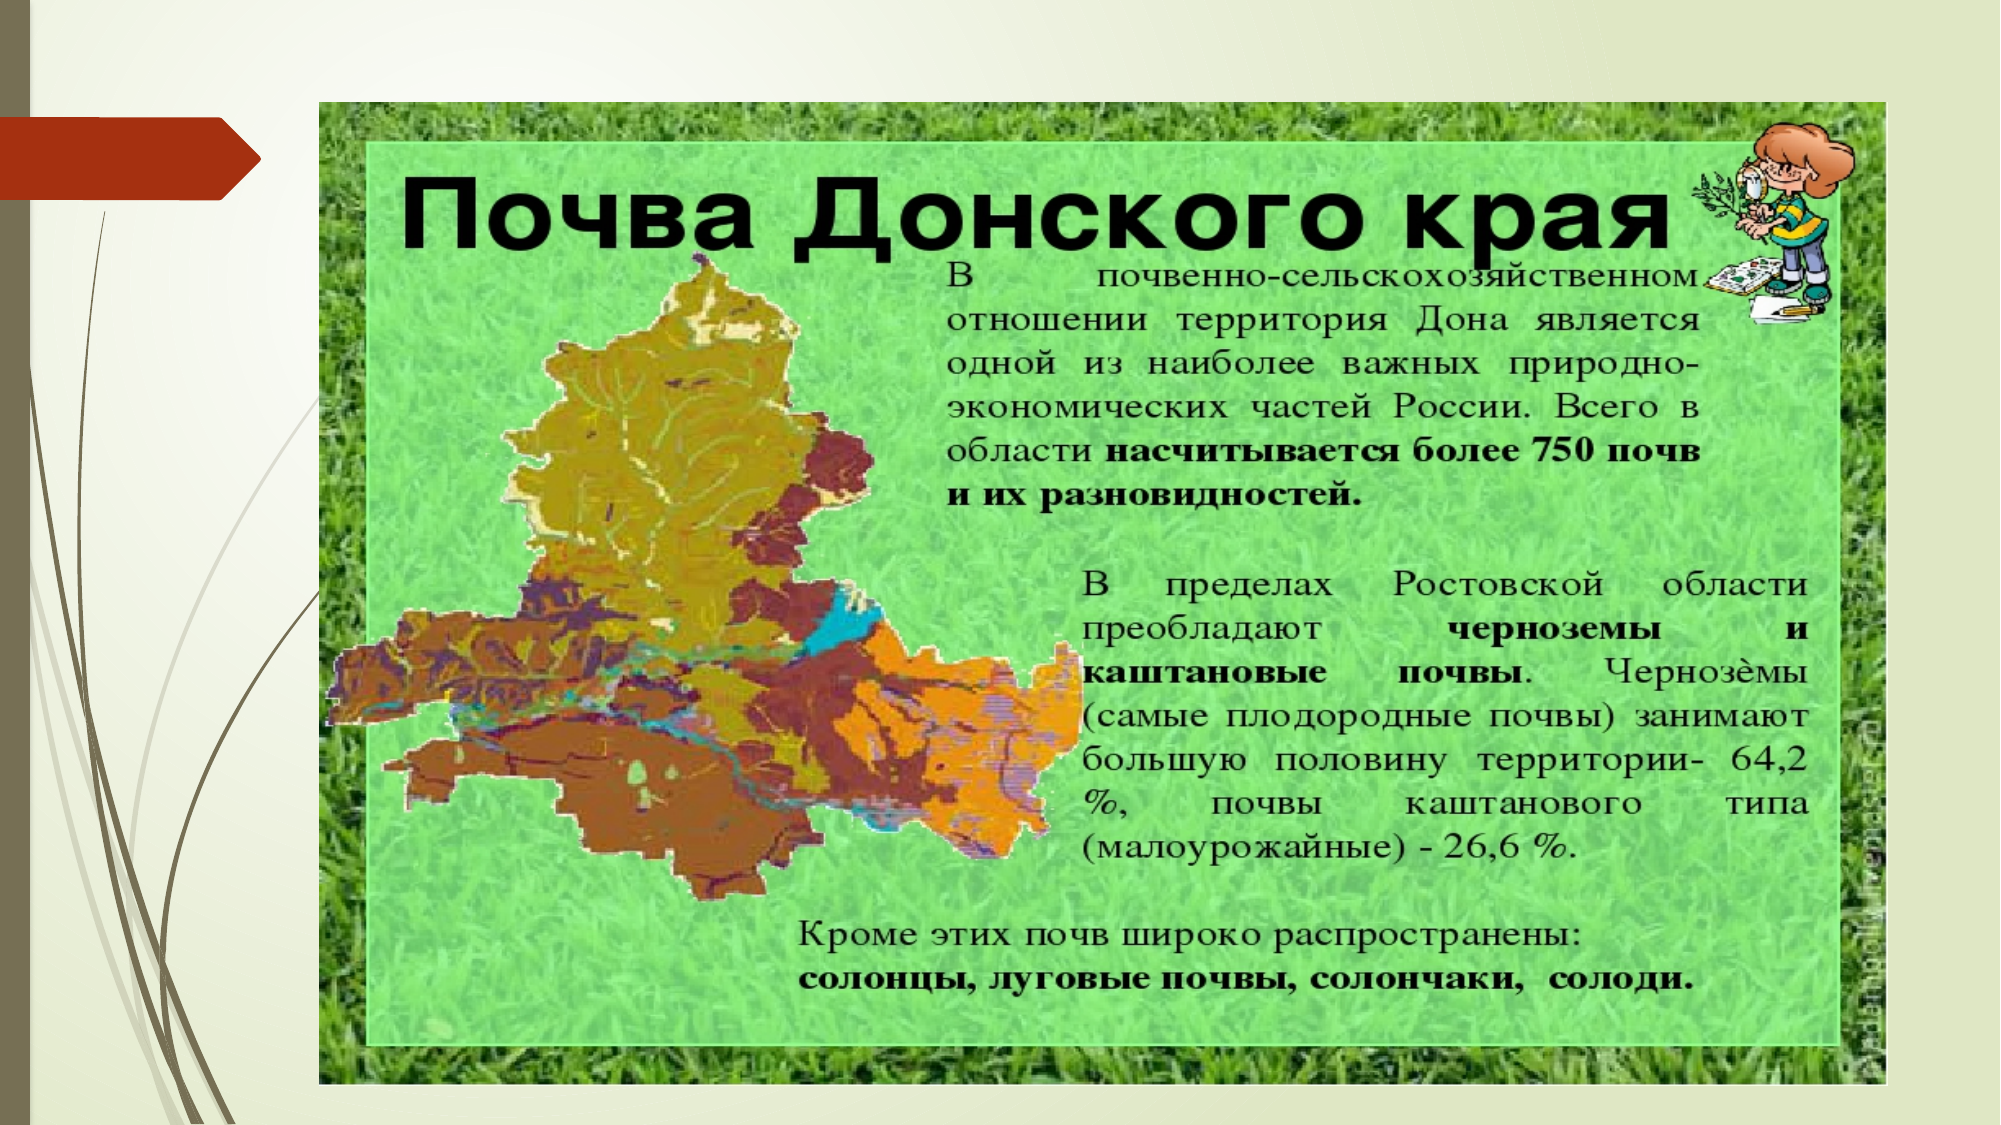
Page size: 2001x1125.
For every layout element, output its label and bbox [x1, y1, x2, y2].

list [318, 102, 1888, 1086]
